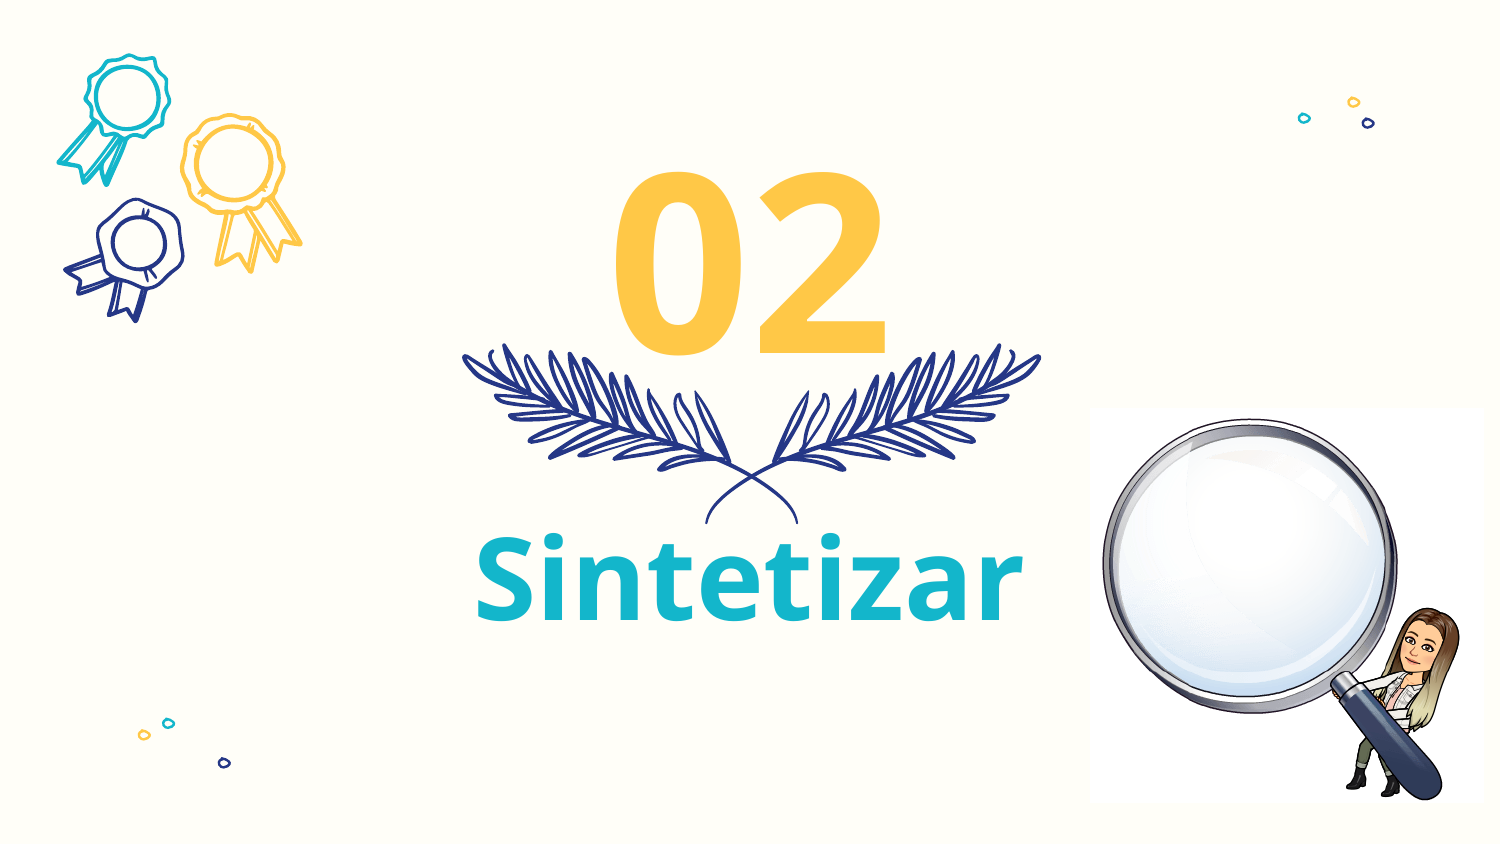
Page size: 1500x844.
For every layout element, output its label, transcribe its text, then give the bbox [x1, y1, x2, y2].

title Sintetizar [423, 515, 1077, 659]
picture [1090, 408, 1485, 803]
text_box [457, 342, 1043, 525]
title 02 [577, 141, 923, 341]
